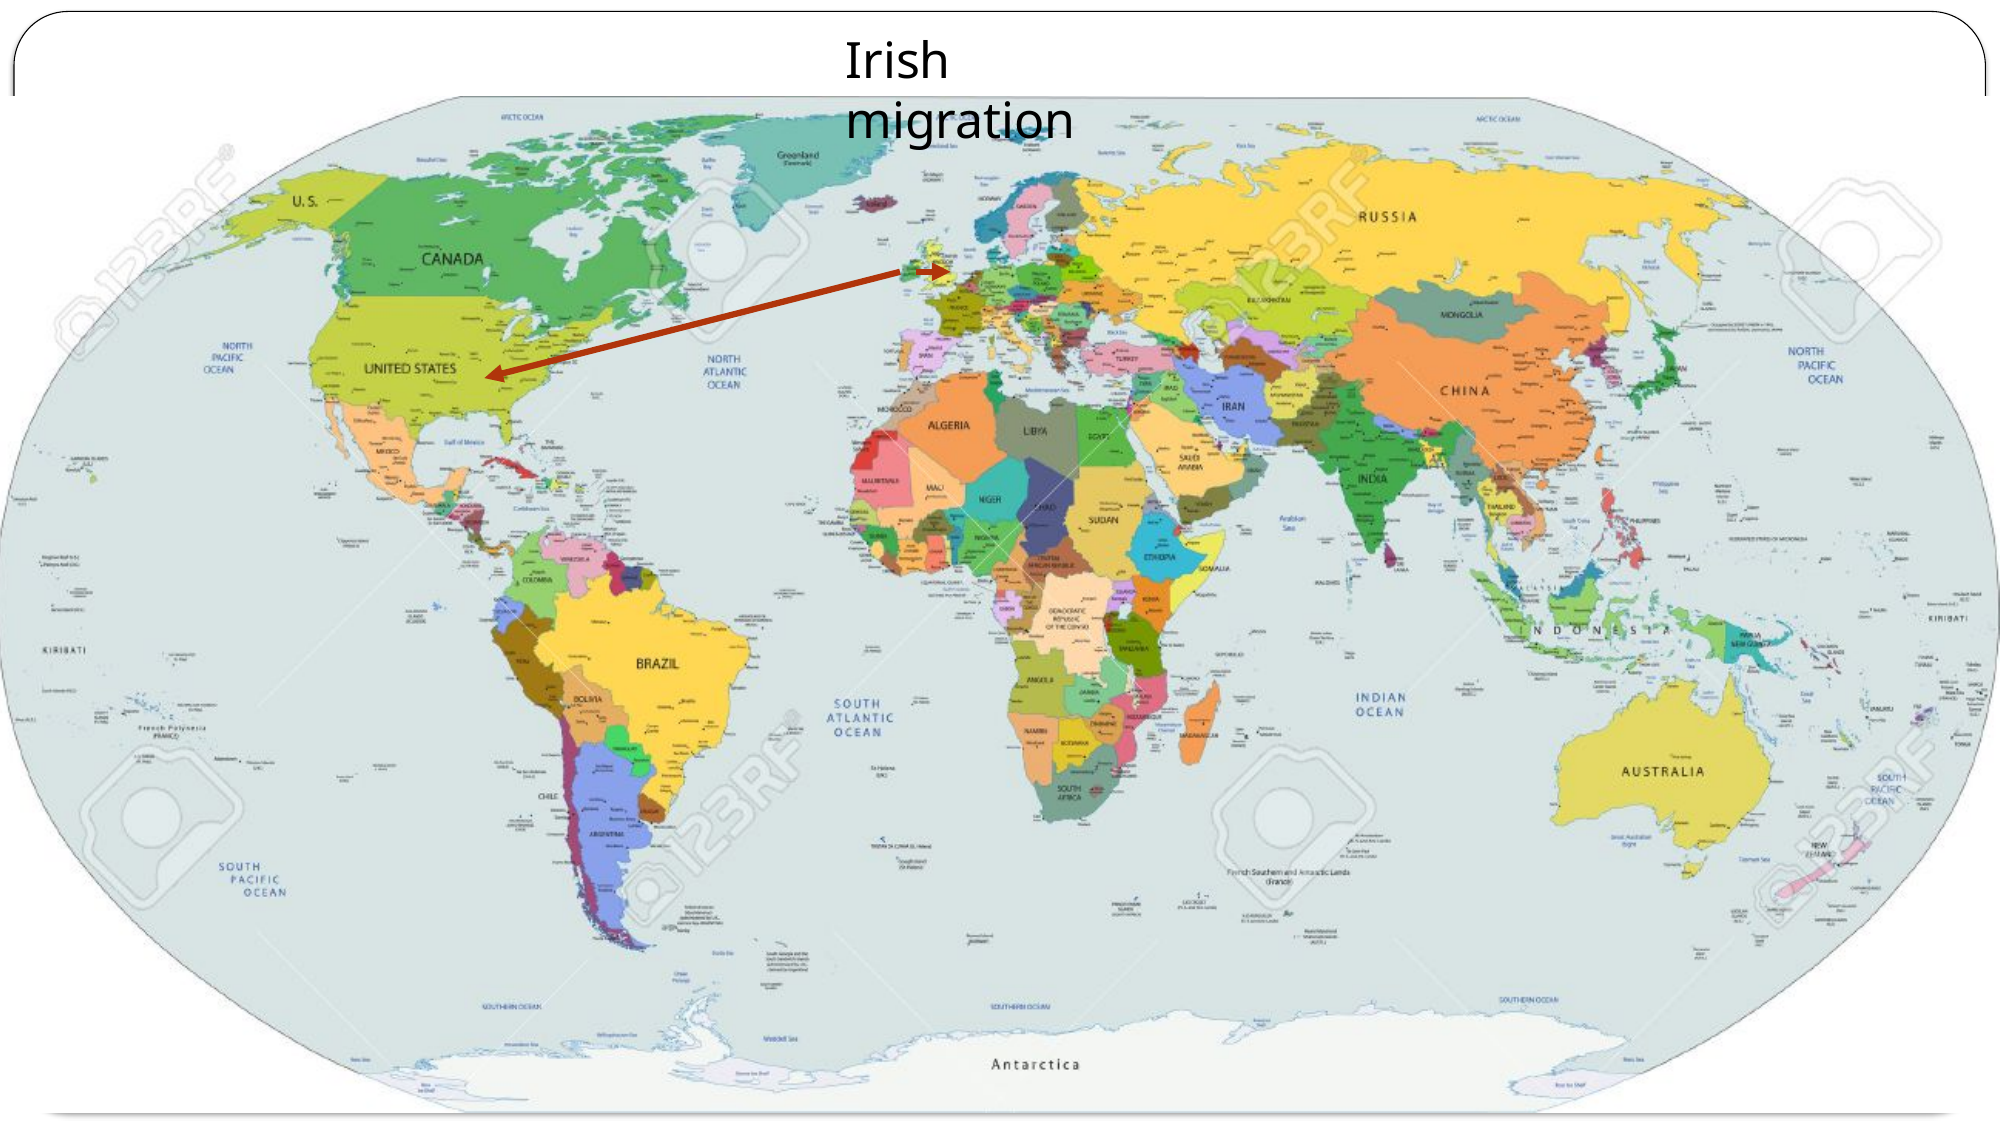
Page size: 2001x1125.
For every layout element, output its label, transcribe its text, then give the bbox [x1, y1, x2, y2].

text_box Irish migration [830, 21, 1166, 94]
picture [0, 96, 2000, 1113]
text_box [484, 271, 901, 379]
